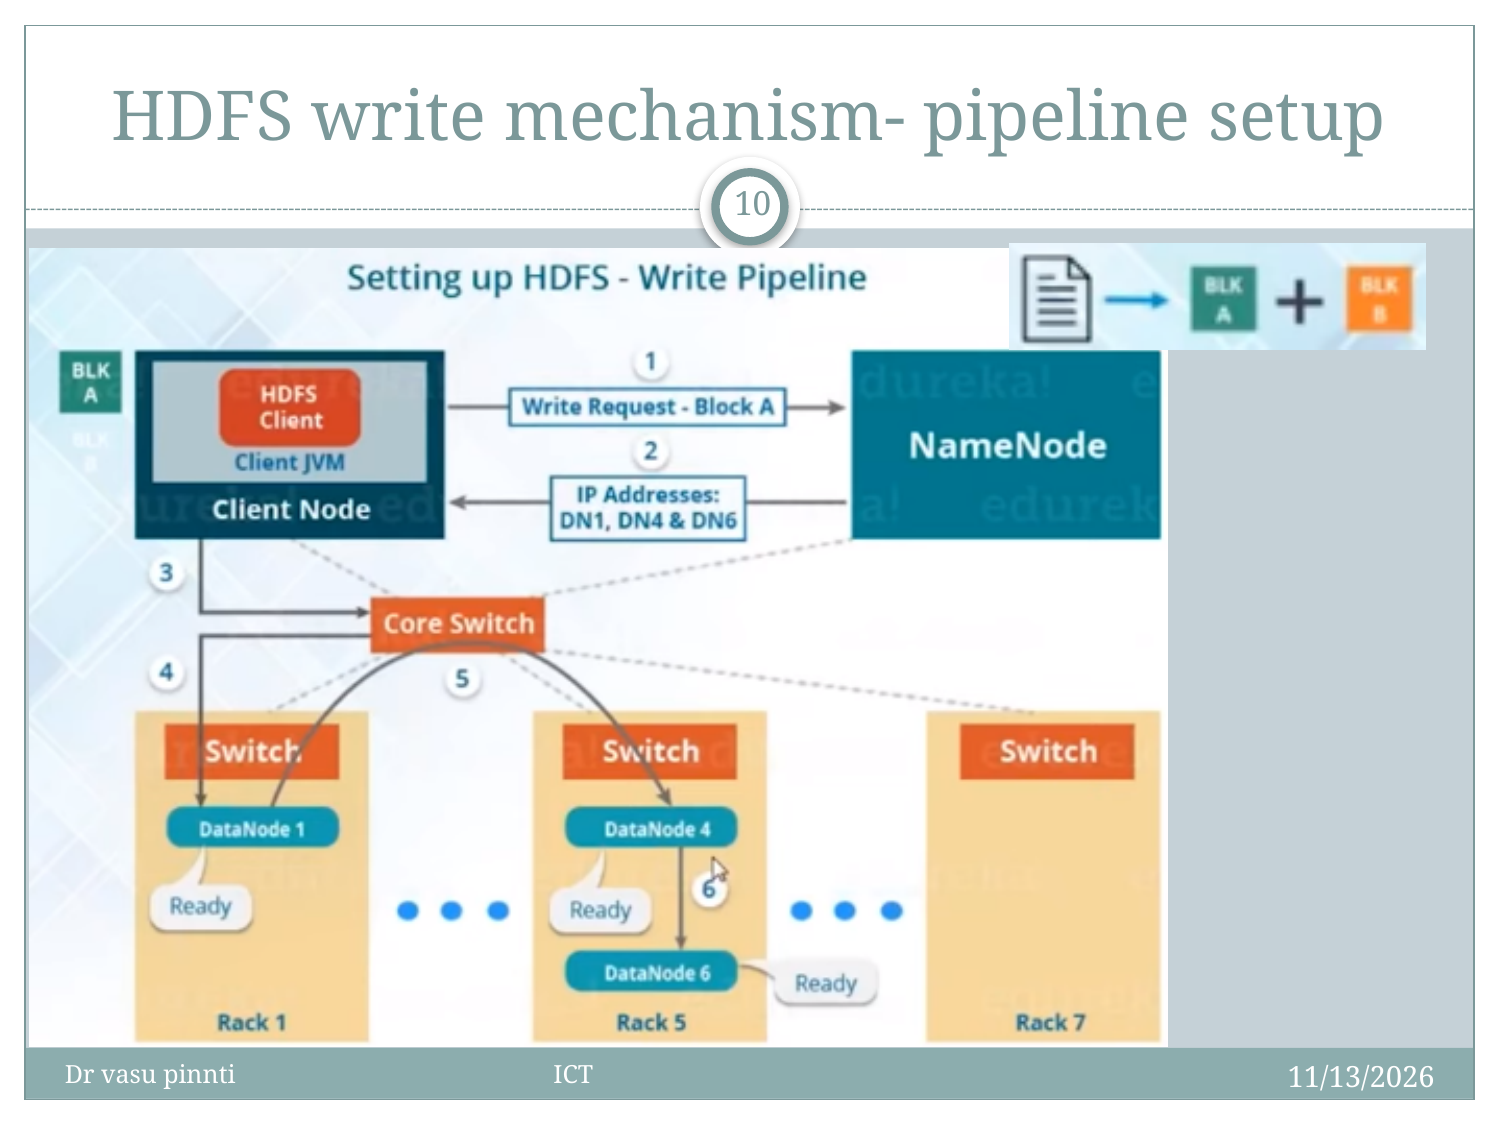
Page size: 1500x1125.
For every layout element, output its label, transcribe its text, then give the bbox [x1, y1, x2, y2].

picture [29, 243, 1426, 1047]
footer Dr vasu pinnti ICT [50, 1057, 638, 1112]
title HDFS write mechanism- pipeline setup [49, 37, 1450, 162]
slide_number 10 [715, 168, 791, 241]
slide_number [950, 1050, 1450, 1111]
